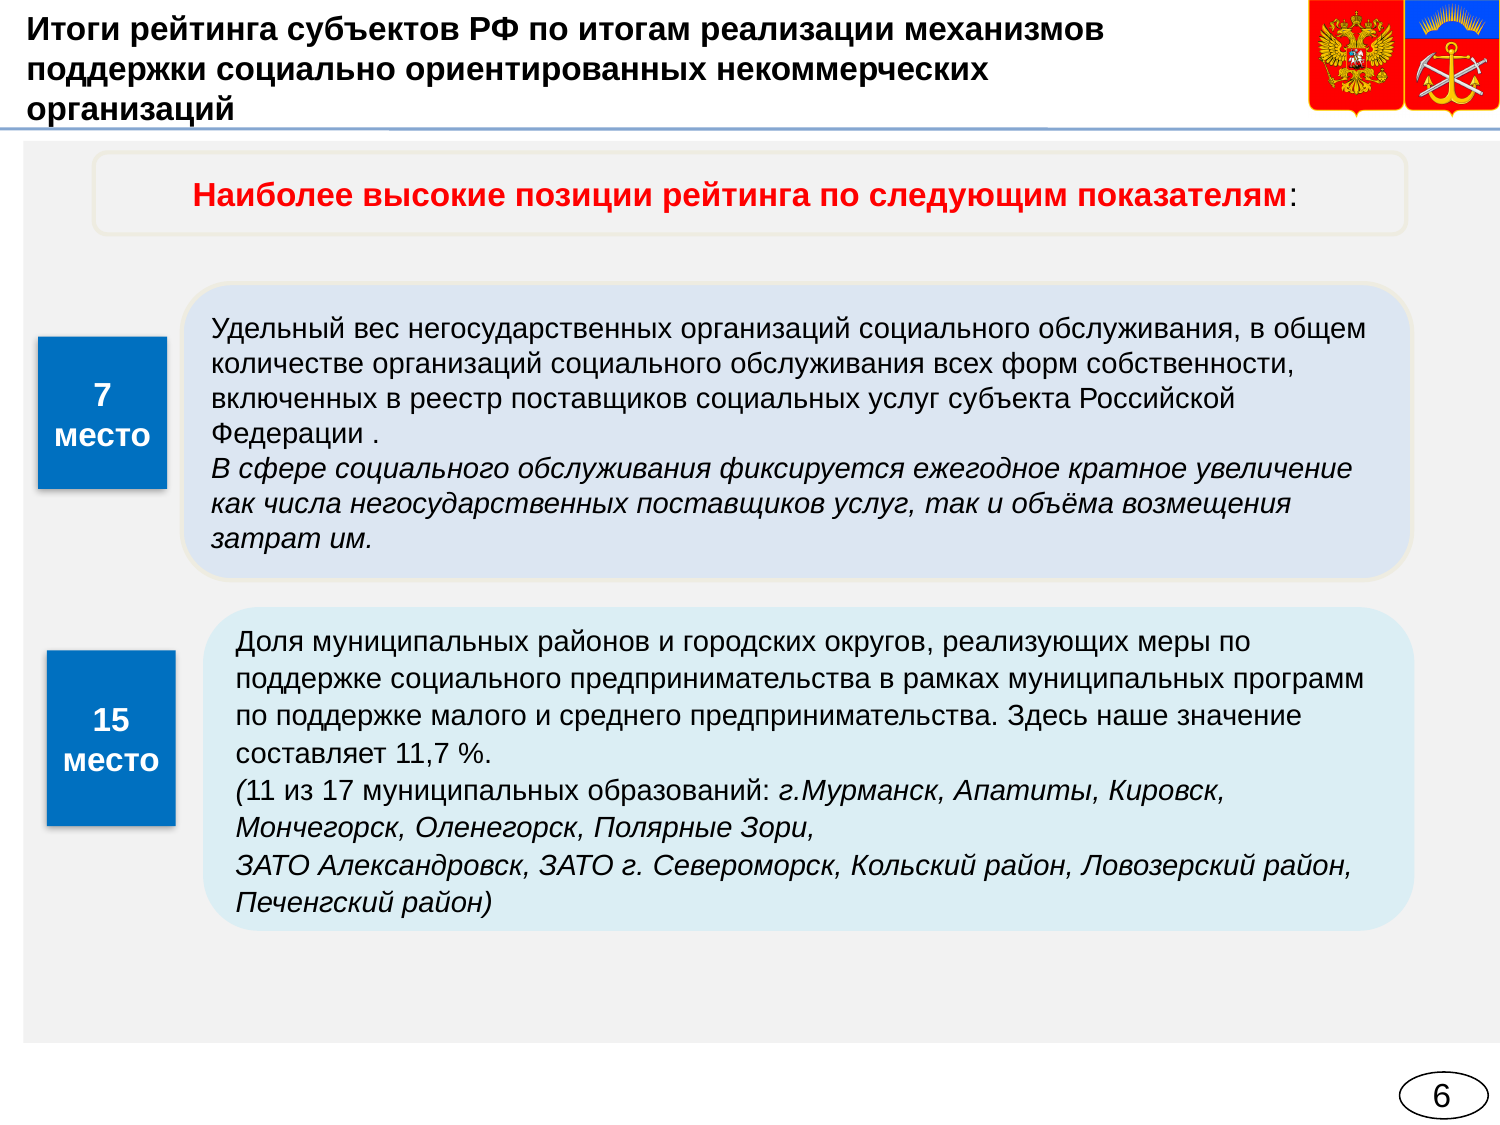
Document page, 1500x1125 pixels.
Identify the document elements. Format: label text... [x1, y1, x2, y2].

text_box Доля муниципальных районов и городских округов, реализующих меры по поддержке социального предпринимательства в рамках муниципальных программ по поддержке малого и среднего предпринимательства. Здесь наше значение составляет 11,7 %. (11 из 17 муниципальных образований: г.Мурманск, Апатиты, Кировск, Мончегорск, Оленегорск, Полярные Зори, ЗАТО Александровск, ЗАТО г. Североморск, Кольский район, Ловозерский район, Печенгский район) [203, 607, 1415, 931]
text_box [1397, 1074, 1417, 1117]
text_box 7 место [38, 336, 168, 489]
text_box [1465, 1072, 1491, 1119]
text_box 15 место [46, 650, 176, 827]
text_box Наиболее высокие позиции рейтинга по следующим показателям: [91, 150, 1409, 237]
text_box Удельный вес негосударственных организаций социального обслуживания, в общем количестве организаций социального обслуживания всех форм собственности, включенных в реестр поставщиков социальных услуг субъекта Российской Федерации . В сфере социального обслуживания фиксируется ежегодное кратное увеличение как числа негосударственных поставщиков услуг, так и объёма возмещения затрат им. [179, 281, 1415, 583]
text_box [21, 139, 1500, 1045]
text_box Итоги рейтинга субъектов РФ по итогам реализации механизмов поддержки социально ориентированных некоммерческих организаций [11, 0, 1219, 127]
text_box 6 [1417, 1066, 1465, 1121]
picture [1307, 0, 1500, 118]
